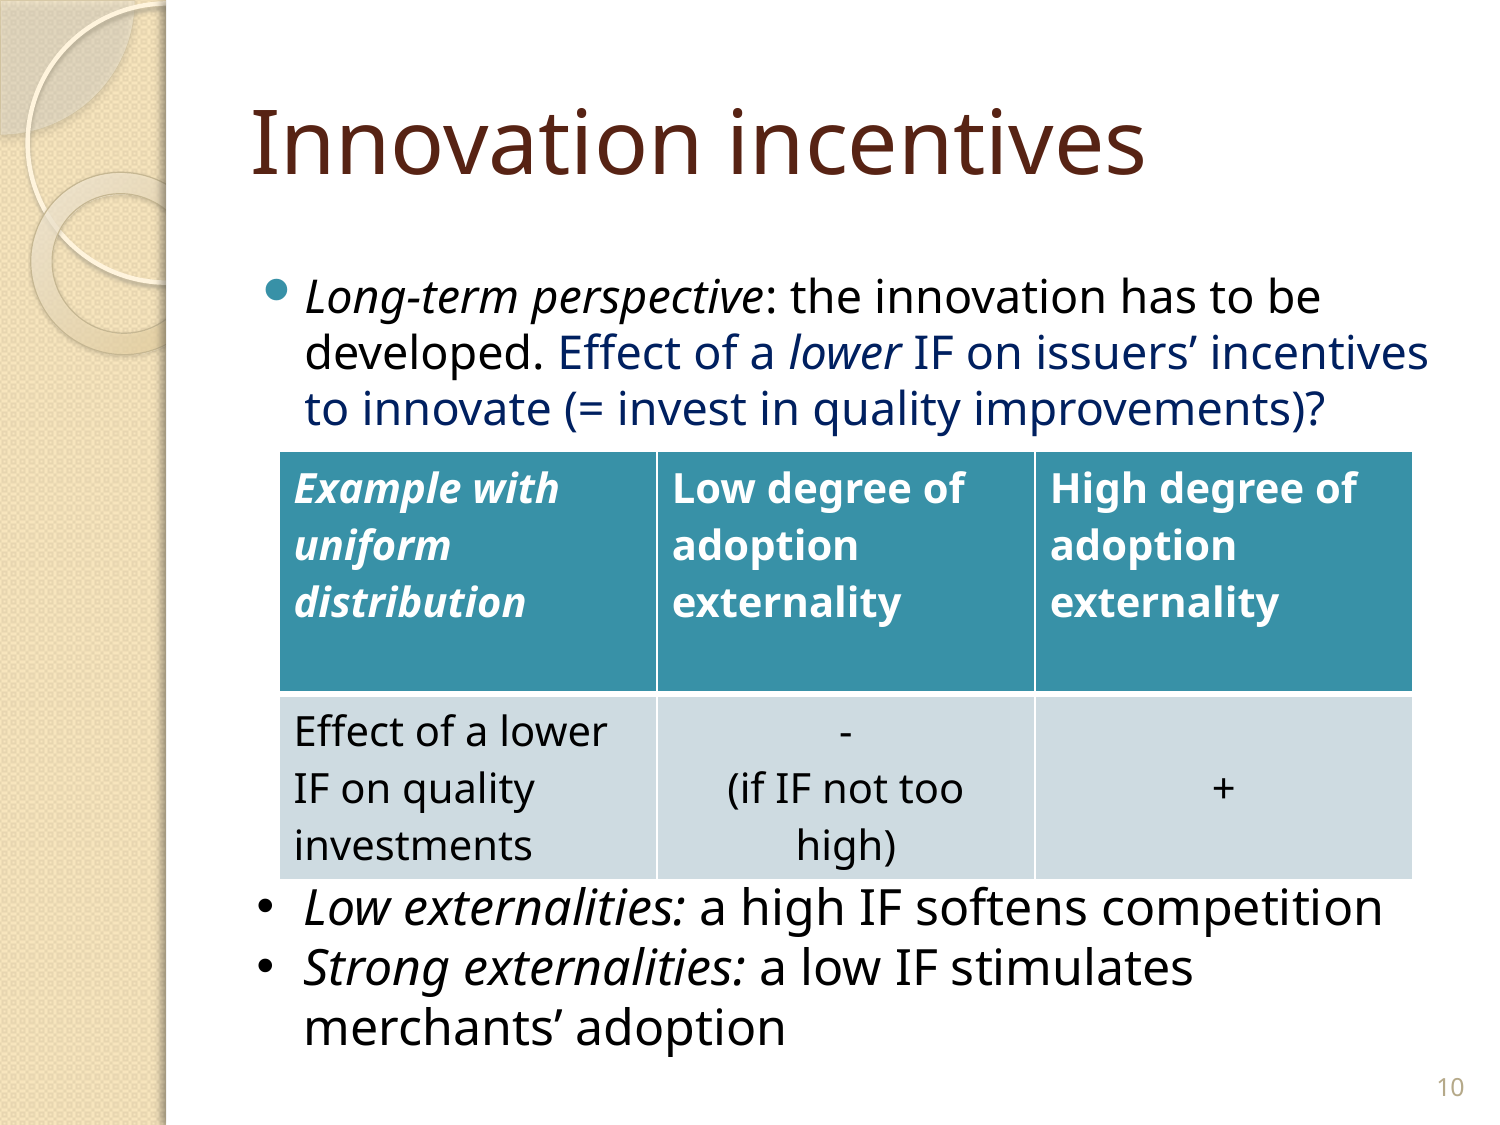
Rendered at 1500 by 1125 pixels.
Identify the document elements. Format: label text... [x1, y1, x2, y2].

table_cell Effect of a lower IF on quality investments [280, 697, 656, 867]
title Innovation incentives [235, 45, 1466, 233]
slide_number 10 [1413, 1034, 1488, 1113]
table_header High degree of adoption externality [1036, 452, 1412, 691]
table_header Low degree of adoption externality [658, 452, 1034, 691]
text_box Low externalities: a high IF softens competition Strong externalities: a low IF stimulates merchants’ adoption [241, 867, 1420, 1063]
table_cell + [1036, 697, 1412, 867]
list Long-term perspective: the innovation has to be developed. Effect of a lower IF on issuers’ incentives to innovate (= invest in quality improvements)? [235, 258, 1466, 475]
table_cell - (if IF not too high) [658, 697, 1034, 867]
table_header Example with uniform distribution [280, 452, 656, 691]
